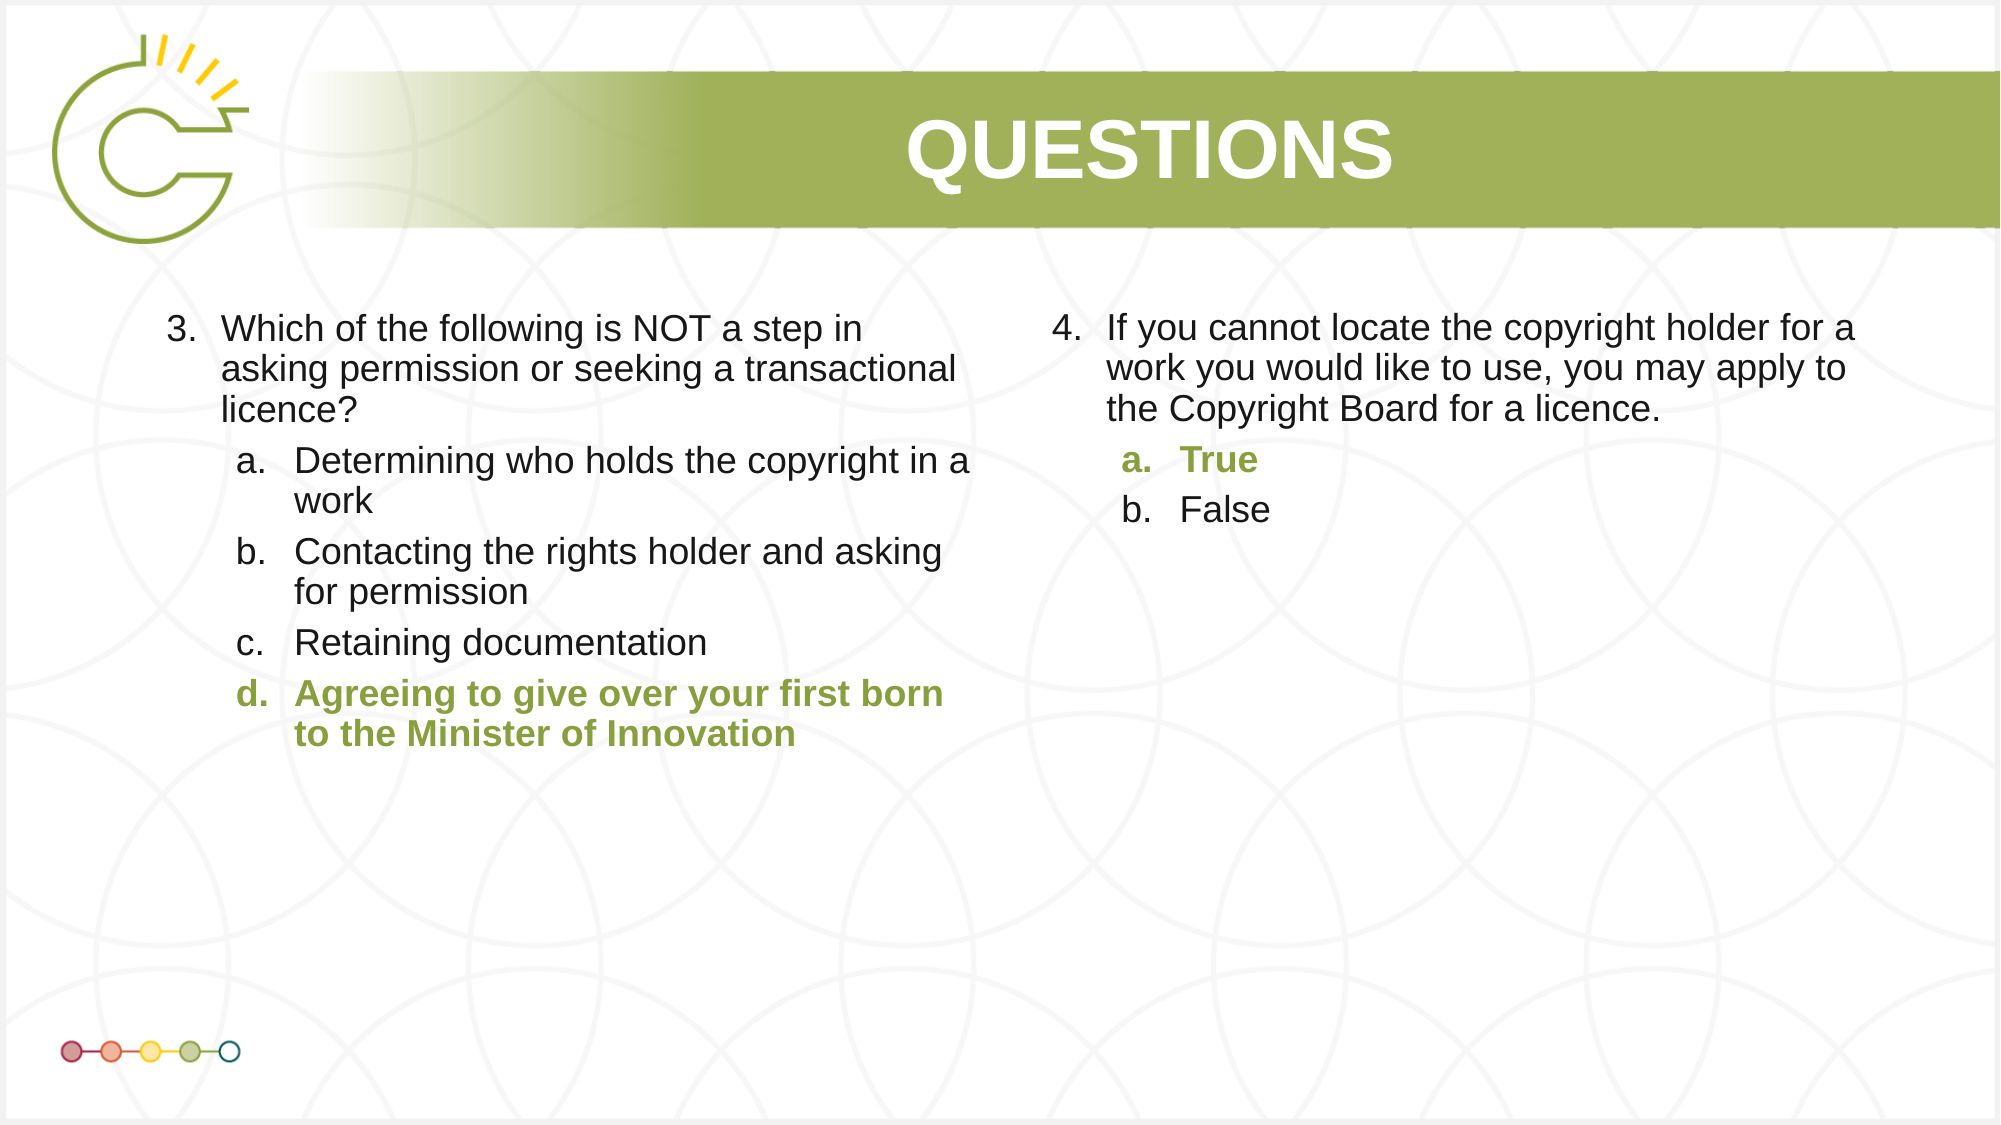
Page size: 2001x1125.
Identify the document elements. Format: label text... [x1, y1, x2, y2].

list Which of the following is NOT a step in asking permission or seeking a transactional licence? Determining who holds the copyright in a work Contacting the rights holder and asking for permission Retaining documentation Agreeing to give over your first born to the Minister of Innovation [132, 301, 996, 1016]
picture [0, 0, 2001, 1125]
list If you cannot locate the copyright holder for a work you would like to use, you may apply to the Copyright Board for a licence. True False [1018, 300, 1882, 1015]
